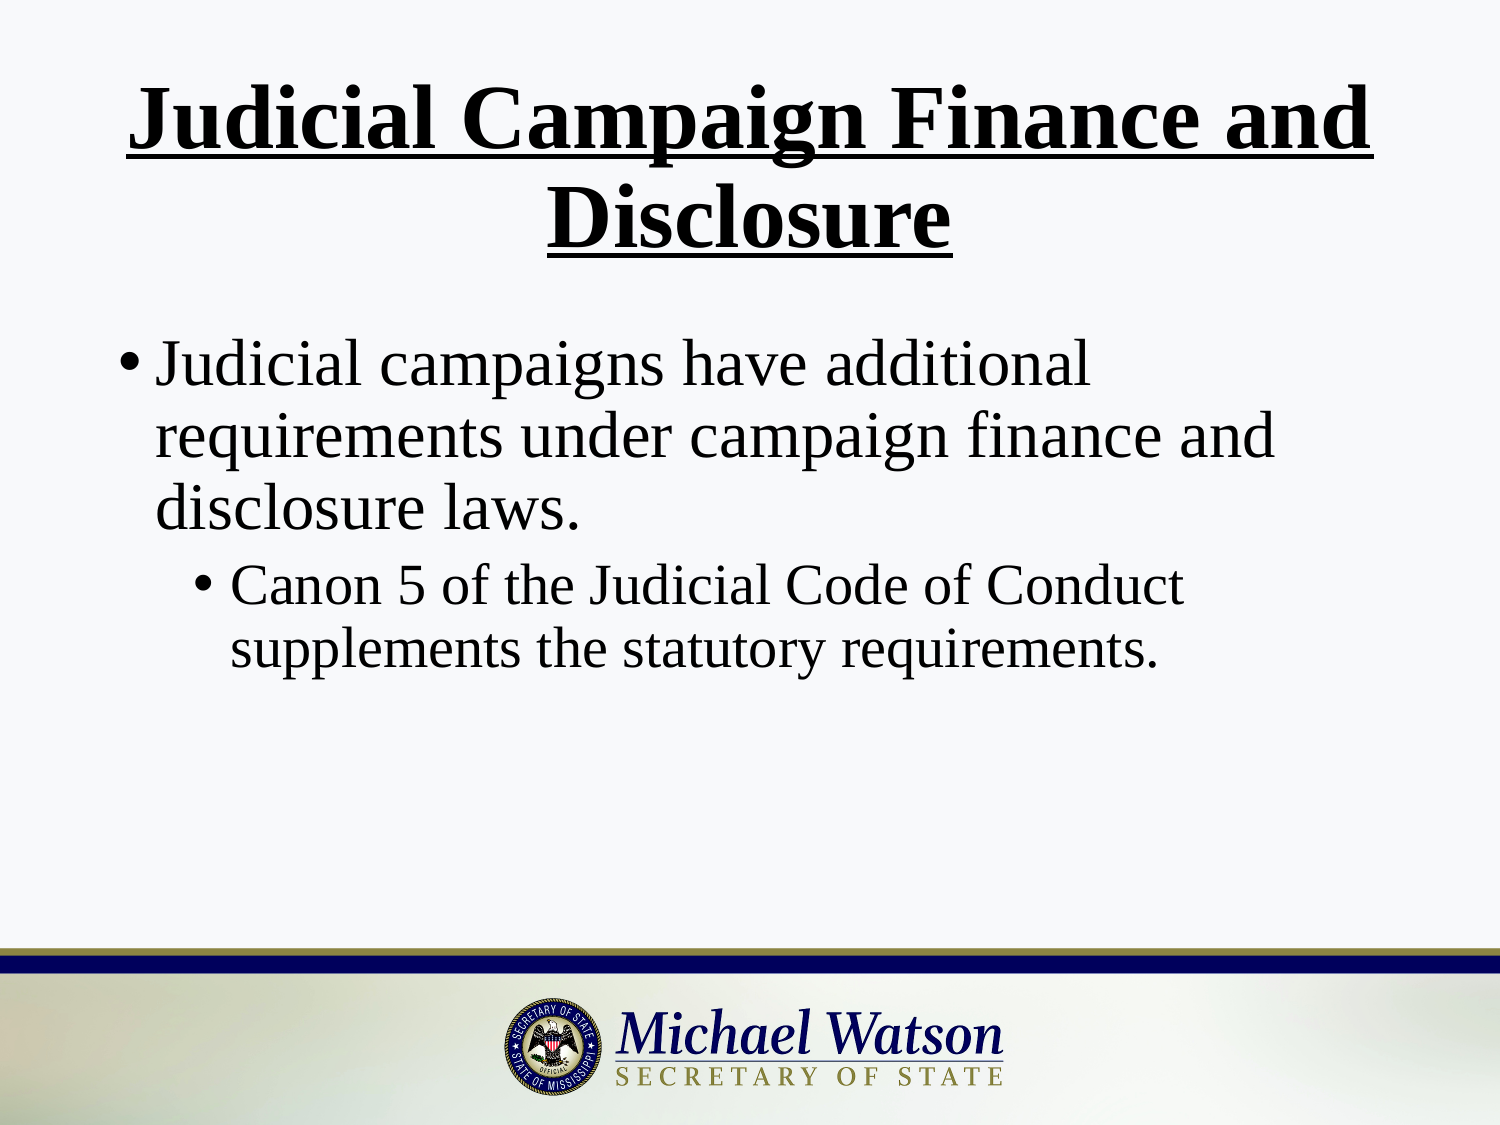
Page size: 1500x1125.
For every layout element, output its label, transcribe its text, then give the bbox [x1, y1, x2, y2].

list Judicial campaigns have additional requirements under campaign finance and disclosure laws. Canon 5 of the Judicial Code of Conduct supplements the statutory requirements. [103, 320, 1397, 1035]
picture [0, 0, 1500, 1125]
title Judicial Campaign Finance and Disclosure [103, 59, 1397, 278]
